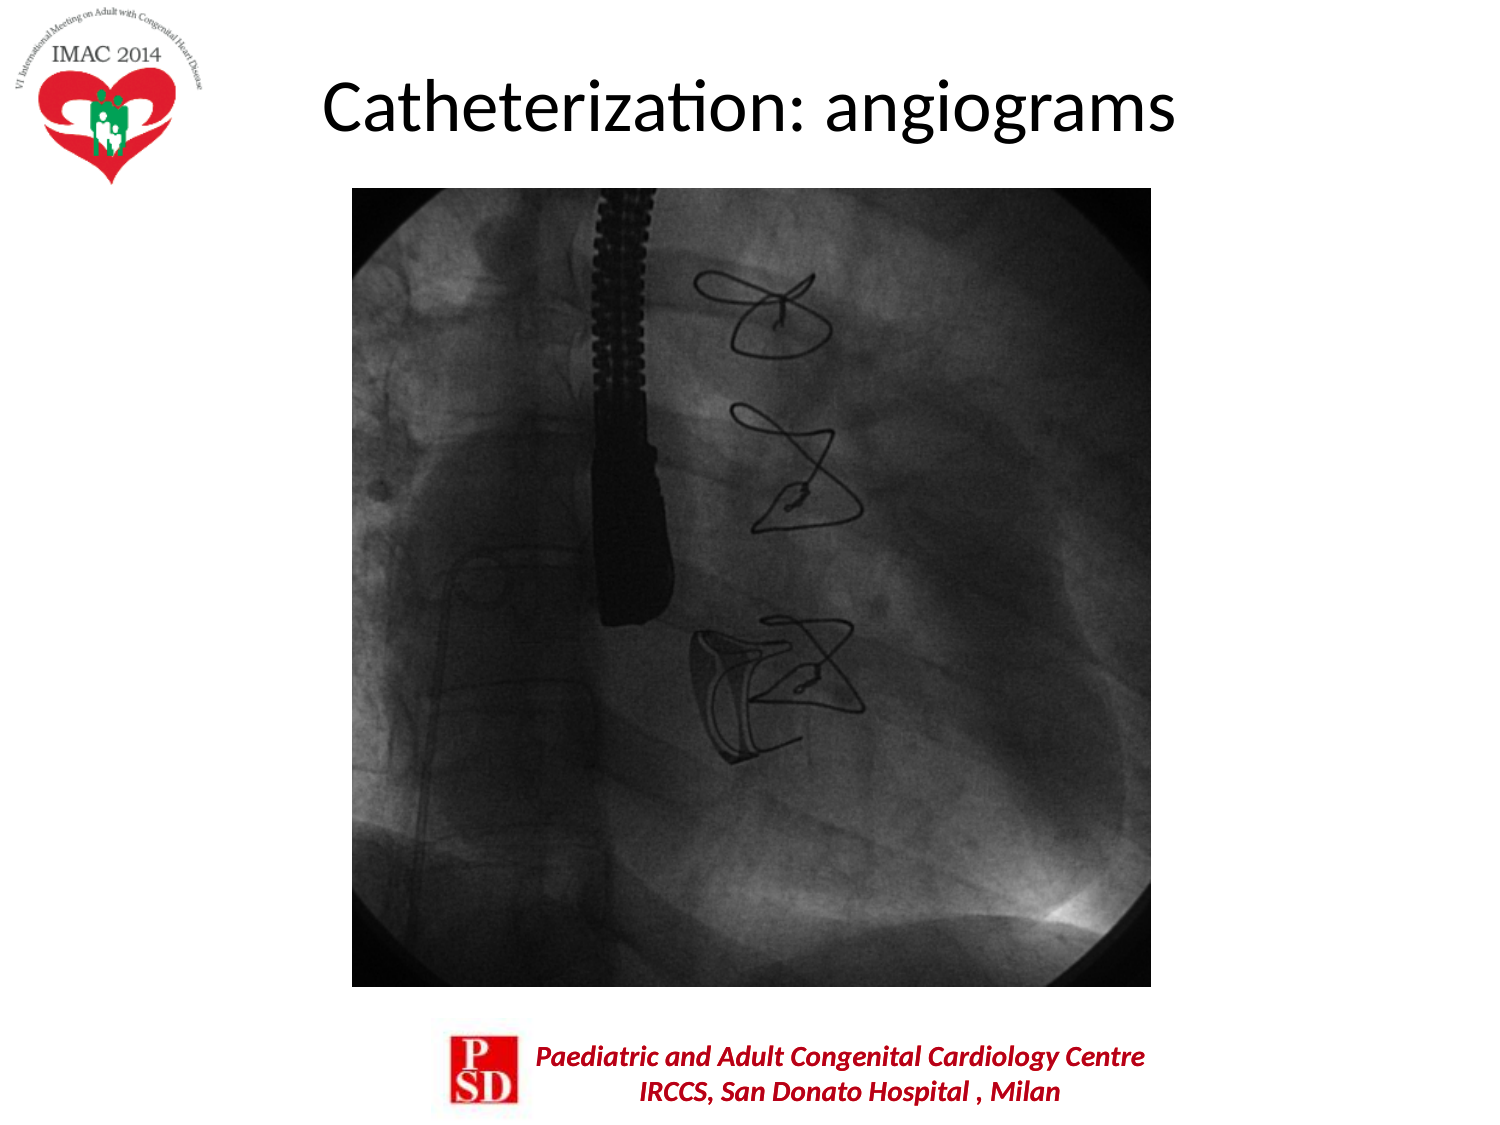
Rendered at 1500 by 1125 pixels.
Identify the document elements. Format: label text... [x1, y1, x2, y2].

picture [431, 1018, 538, 1125]
picture [0, 0, 207, 191]
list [351, 187, 1152, 988]
title Catheterization: angiograms [75, 42, 1425, 161]
